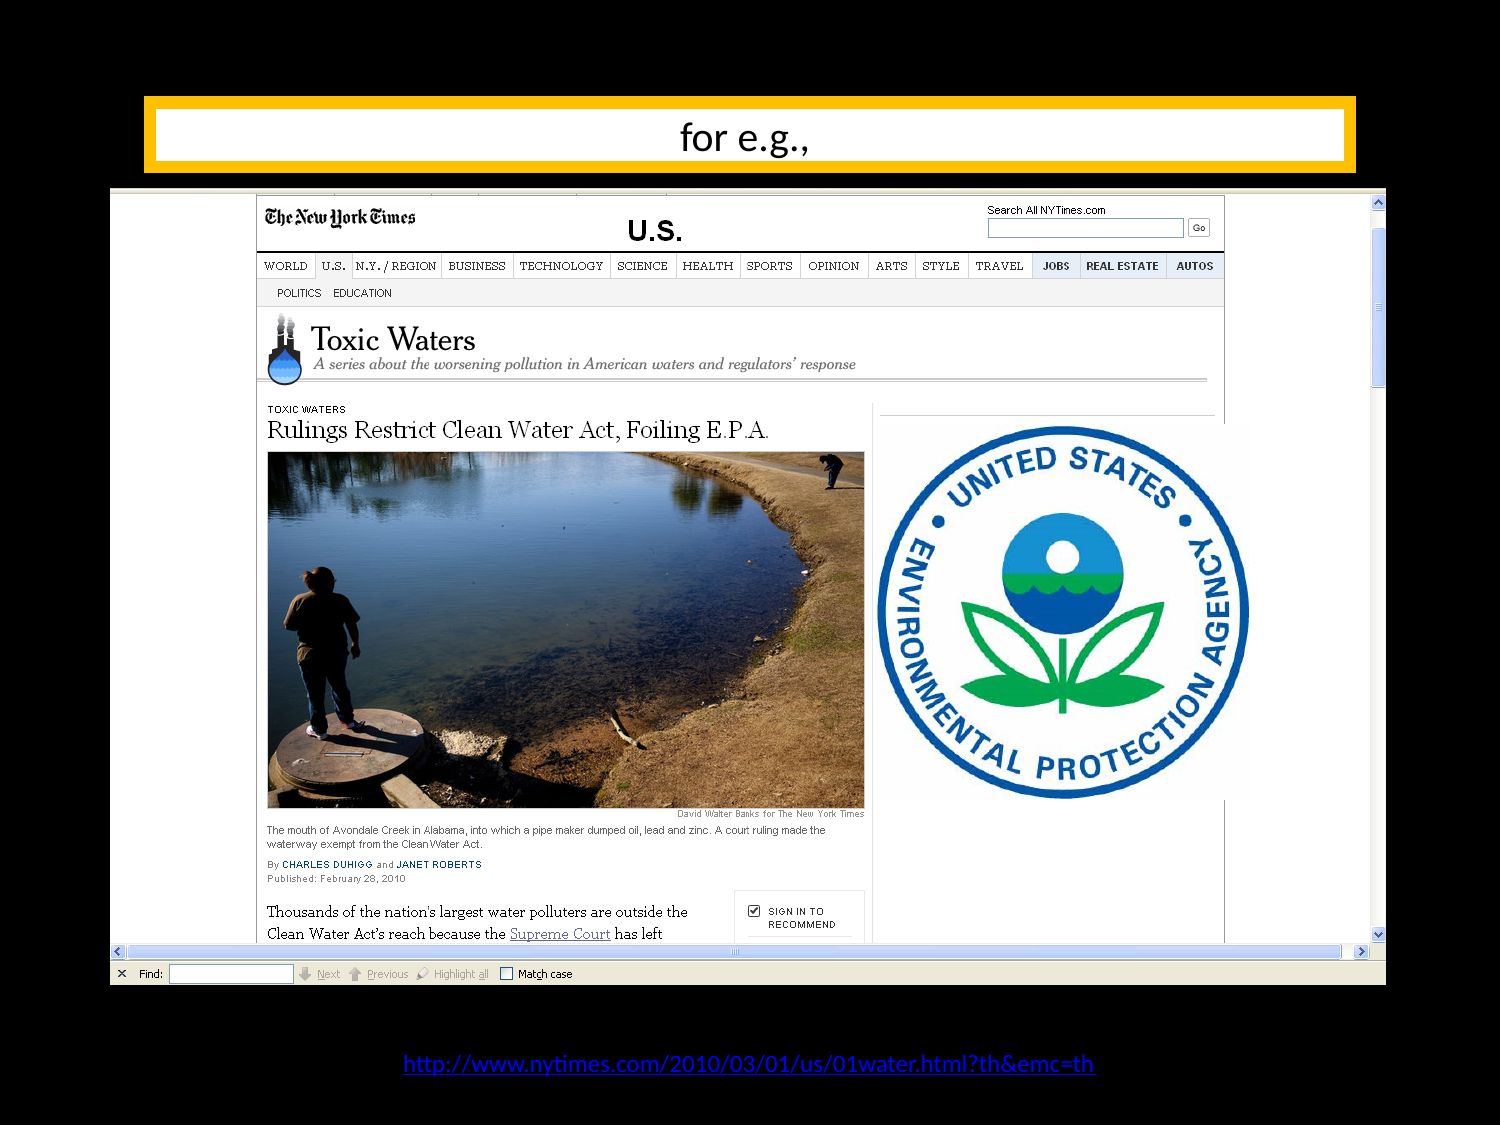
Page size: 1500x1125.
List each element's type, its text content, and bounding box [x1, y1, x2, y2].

text_box for e.g., [149, 102, 1350, 168]
text_box http://www.nytimes.com/2010/03/01/us/01water.html?th&emc=th [155, 1039, 1344, 1085]
picture [109, 187, 1386, 986]
